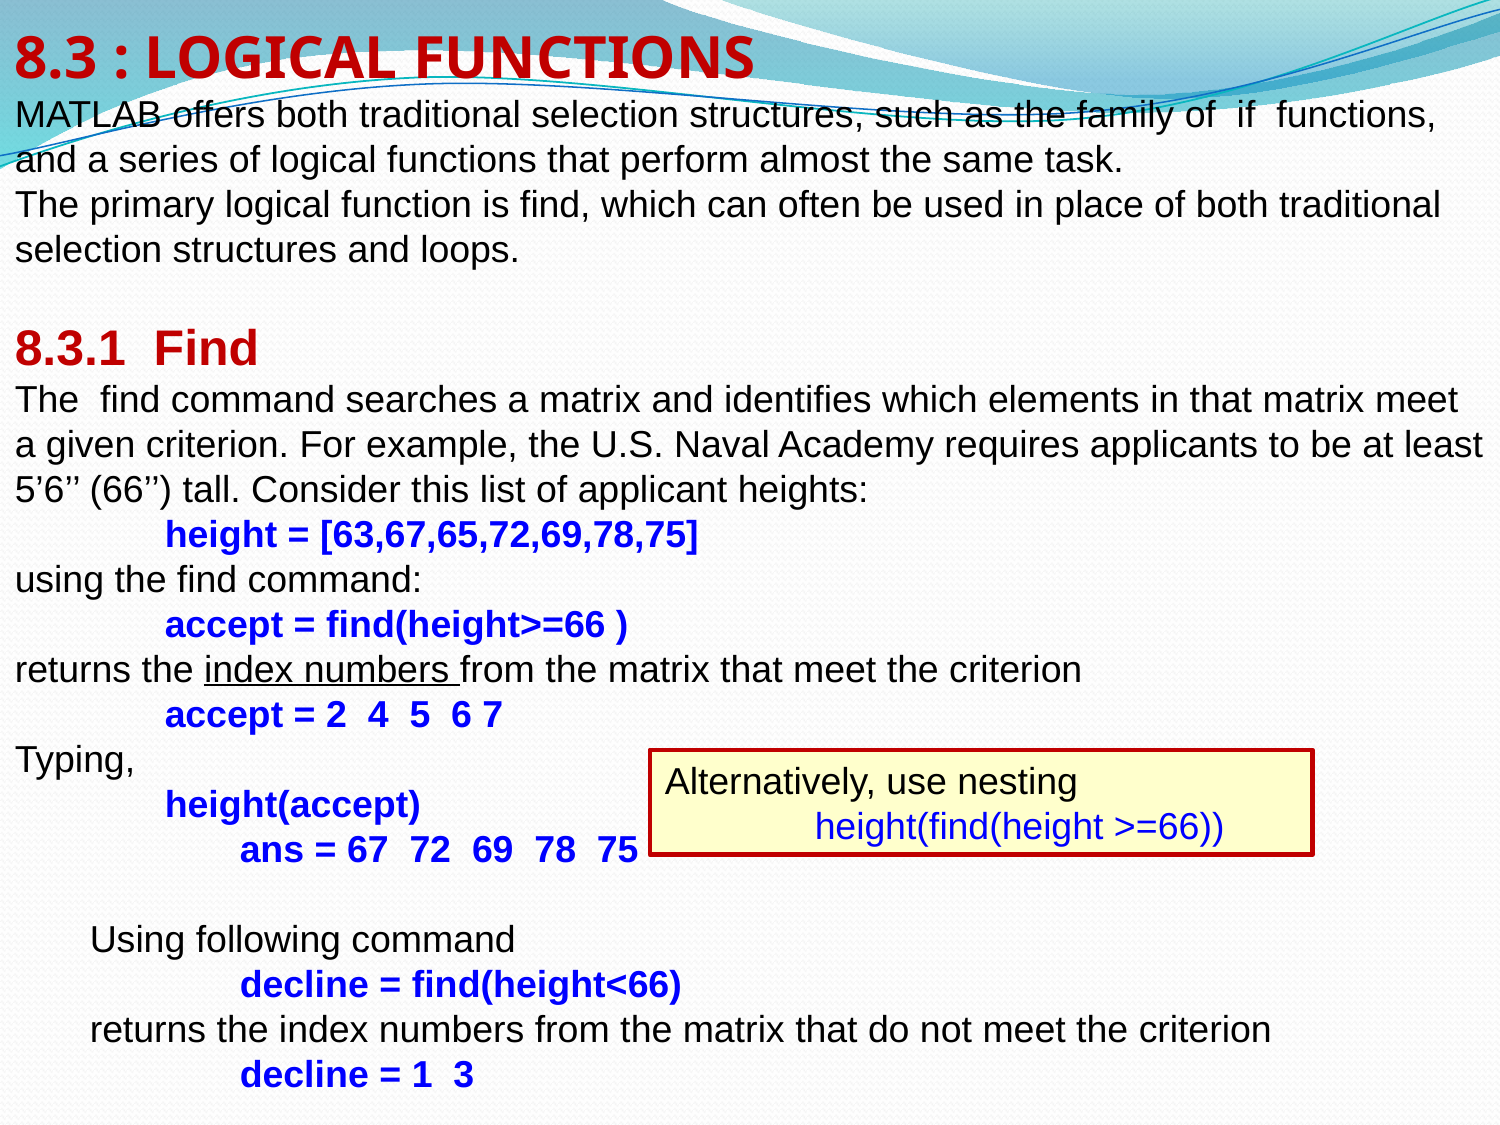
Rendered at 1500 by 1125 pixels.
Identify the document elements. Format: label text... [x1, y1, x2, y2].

text_box 8.3 : LOGICAL FUNCTIONS MATLAB offers both traditional selection structures, such as the family of if functions, and a series of logical functions that perform almost the same task. The primary logical function is find, which can often be used in place of both traditional selection structures and loops. 8.3.1 Find The find command searches a matrix and identifies which elements in that matrix meet a given criterion. For example, the U.S. Naval Academy requires applicants to be at least 5’6’’ (66’’) tall. Consider this list of applicant heights: height = [63,67,65,72,69,78,75] using the find command: accept = find(height>=66 ) returns the index numbers from the matrix that meet the criterion accept = 2 4 5 6 7 Typing, height(accept) ans = 67 72 69 78 75 Using following command decline = find(height<66) returns the index numbers from the matrix that do not meet the criterion decline = 1 3 [0, 12, 1500, 1103]
text_box Alternatively, use nesting height(find(height >=66)) [649, 749, 1313, 855]
